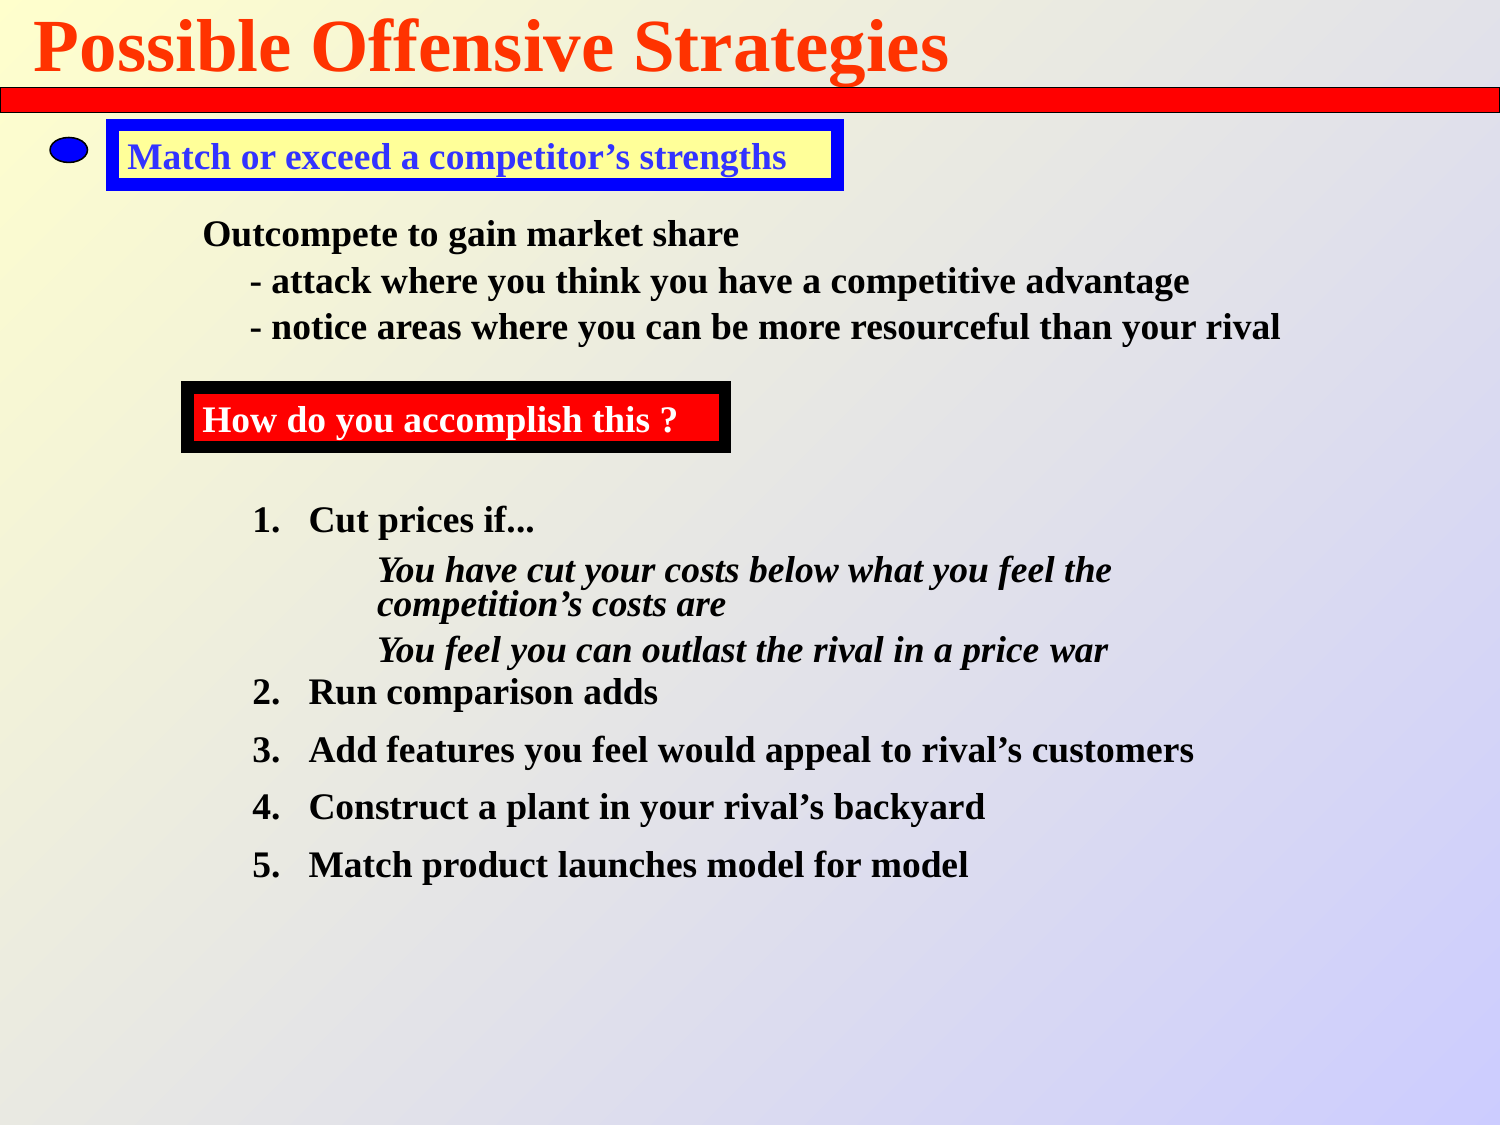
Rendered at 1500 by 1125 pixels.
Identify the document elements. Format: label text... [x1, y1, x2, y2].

text_box You have cut your costs below what you feel the competition’s costs are You feel you can outlast the rival in a price war [362, 548, 1263, 677]
text_box Match or exceed a competitor’s strengths [112, 124, 838, 185]
text_box Outcompete to gain market share - attack where you think you have a competitive advantage - notice areas where you can be more resourceful than your rival [187, 212, 1325, 354]
text_box How do you accomplish this ? [187, 387, 725, 448]
text_box [50, 137, 88, 163]
text_box [0, 87, 1500, 113]
title Possible Offensive Strategies [0, 7, 1500, 75]
text_box Cut prices if... Run comparison adds Add features you feel would appeal to rival’s customers Construct a plant in your rival’s backyard Match product launches model for model [237, 487, 1275, 893]
